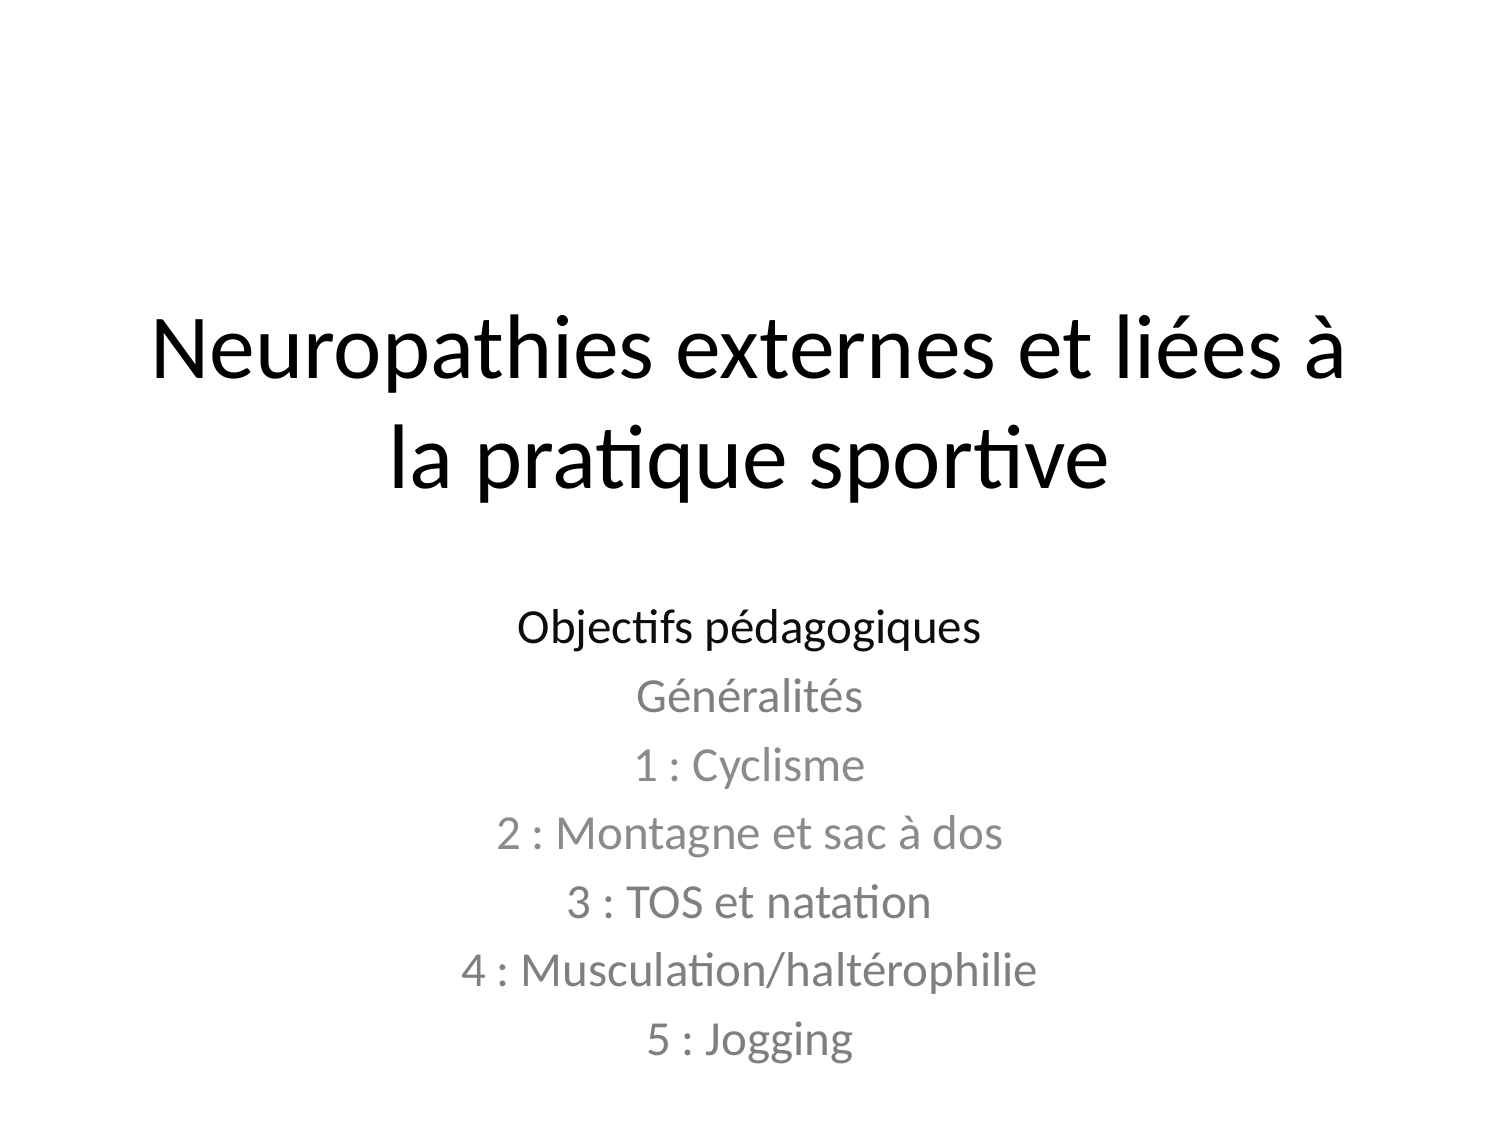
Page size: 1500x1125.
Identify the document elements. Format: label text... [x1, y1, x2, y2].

title Neuropathies externes et liées à la pratique sportive [112, 276, 1388, 518]
text_box Objectifs pédagogiques Généralités 1 : Cyclisme 2 : Montagne et sac à dos 3 : TOS et natation 4 : Musculation/haltérophilie 5 : Jogging [184, 587, 1316, 1075]
